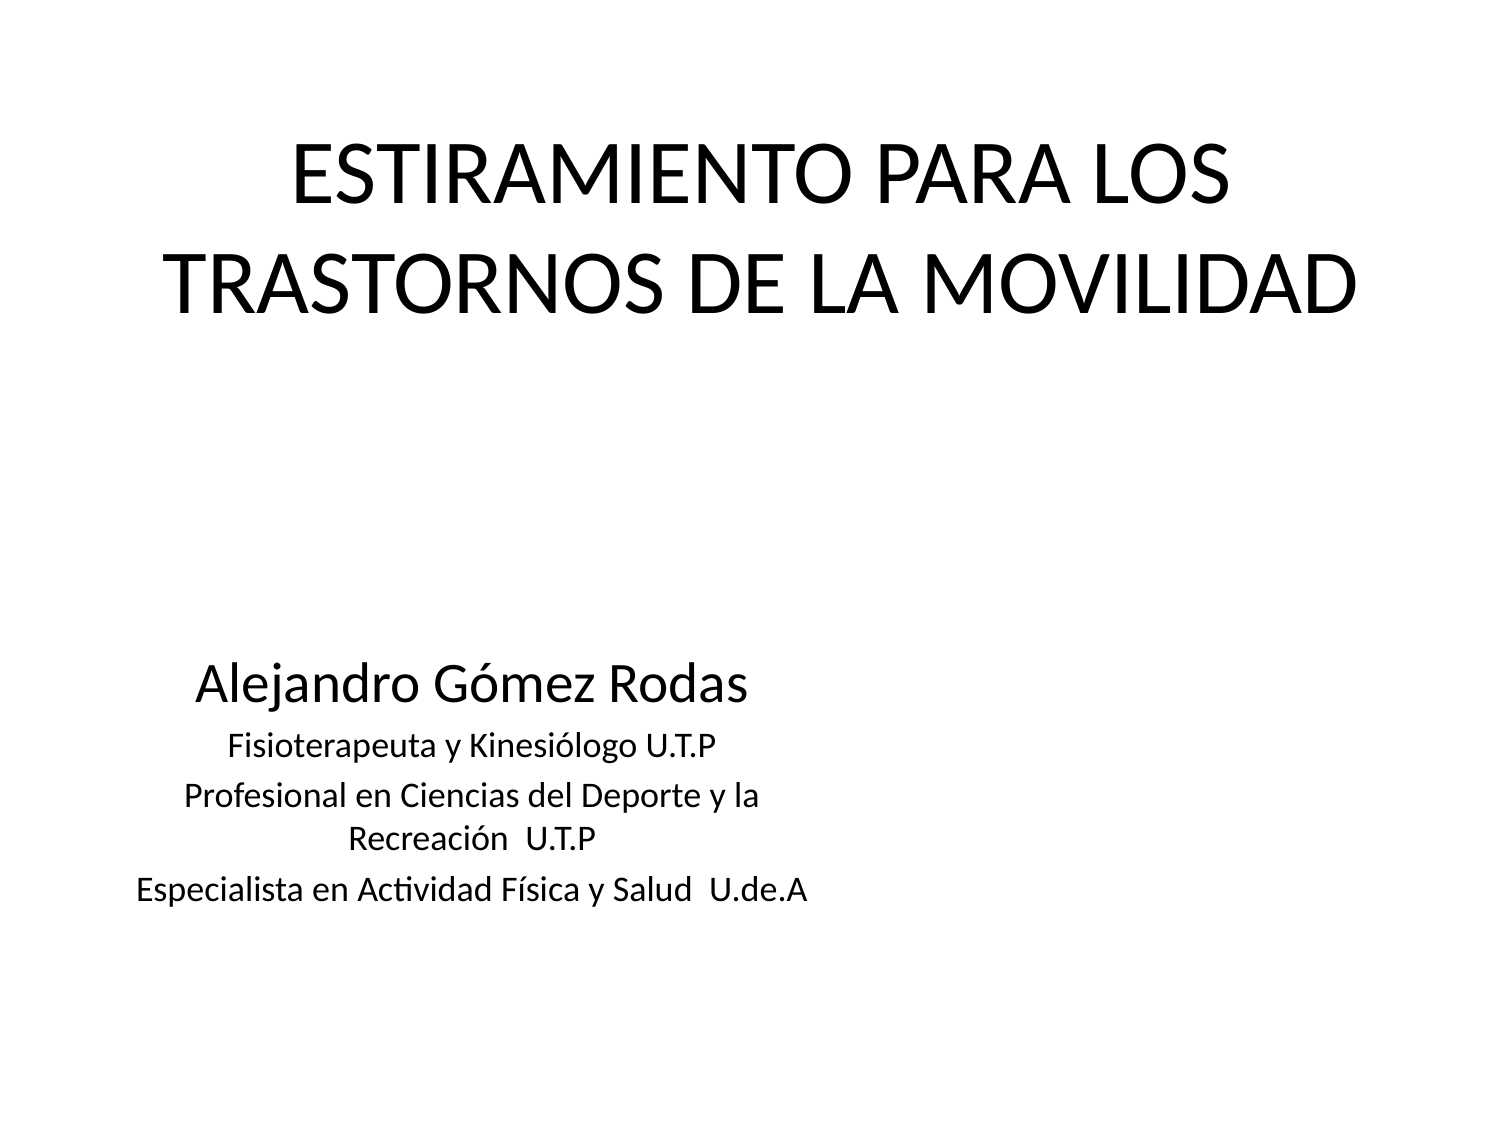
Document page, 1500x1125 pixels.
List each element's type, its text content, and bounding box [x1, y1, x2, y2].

subtitle Alejandro Gómez Rodas Fisioterapeuta y Kinesiólogo U.T.P Profesional en Ciencias del Deporte y la Recreación U.T.P Especialista en Actividad Física y Salud U.de.A [112, 637, 833, 925]
title ESTIRAMIENTO PARA LOS TRASTORNOS DE LA MOVILIDAD [123, 101, 1399, 343]
